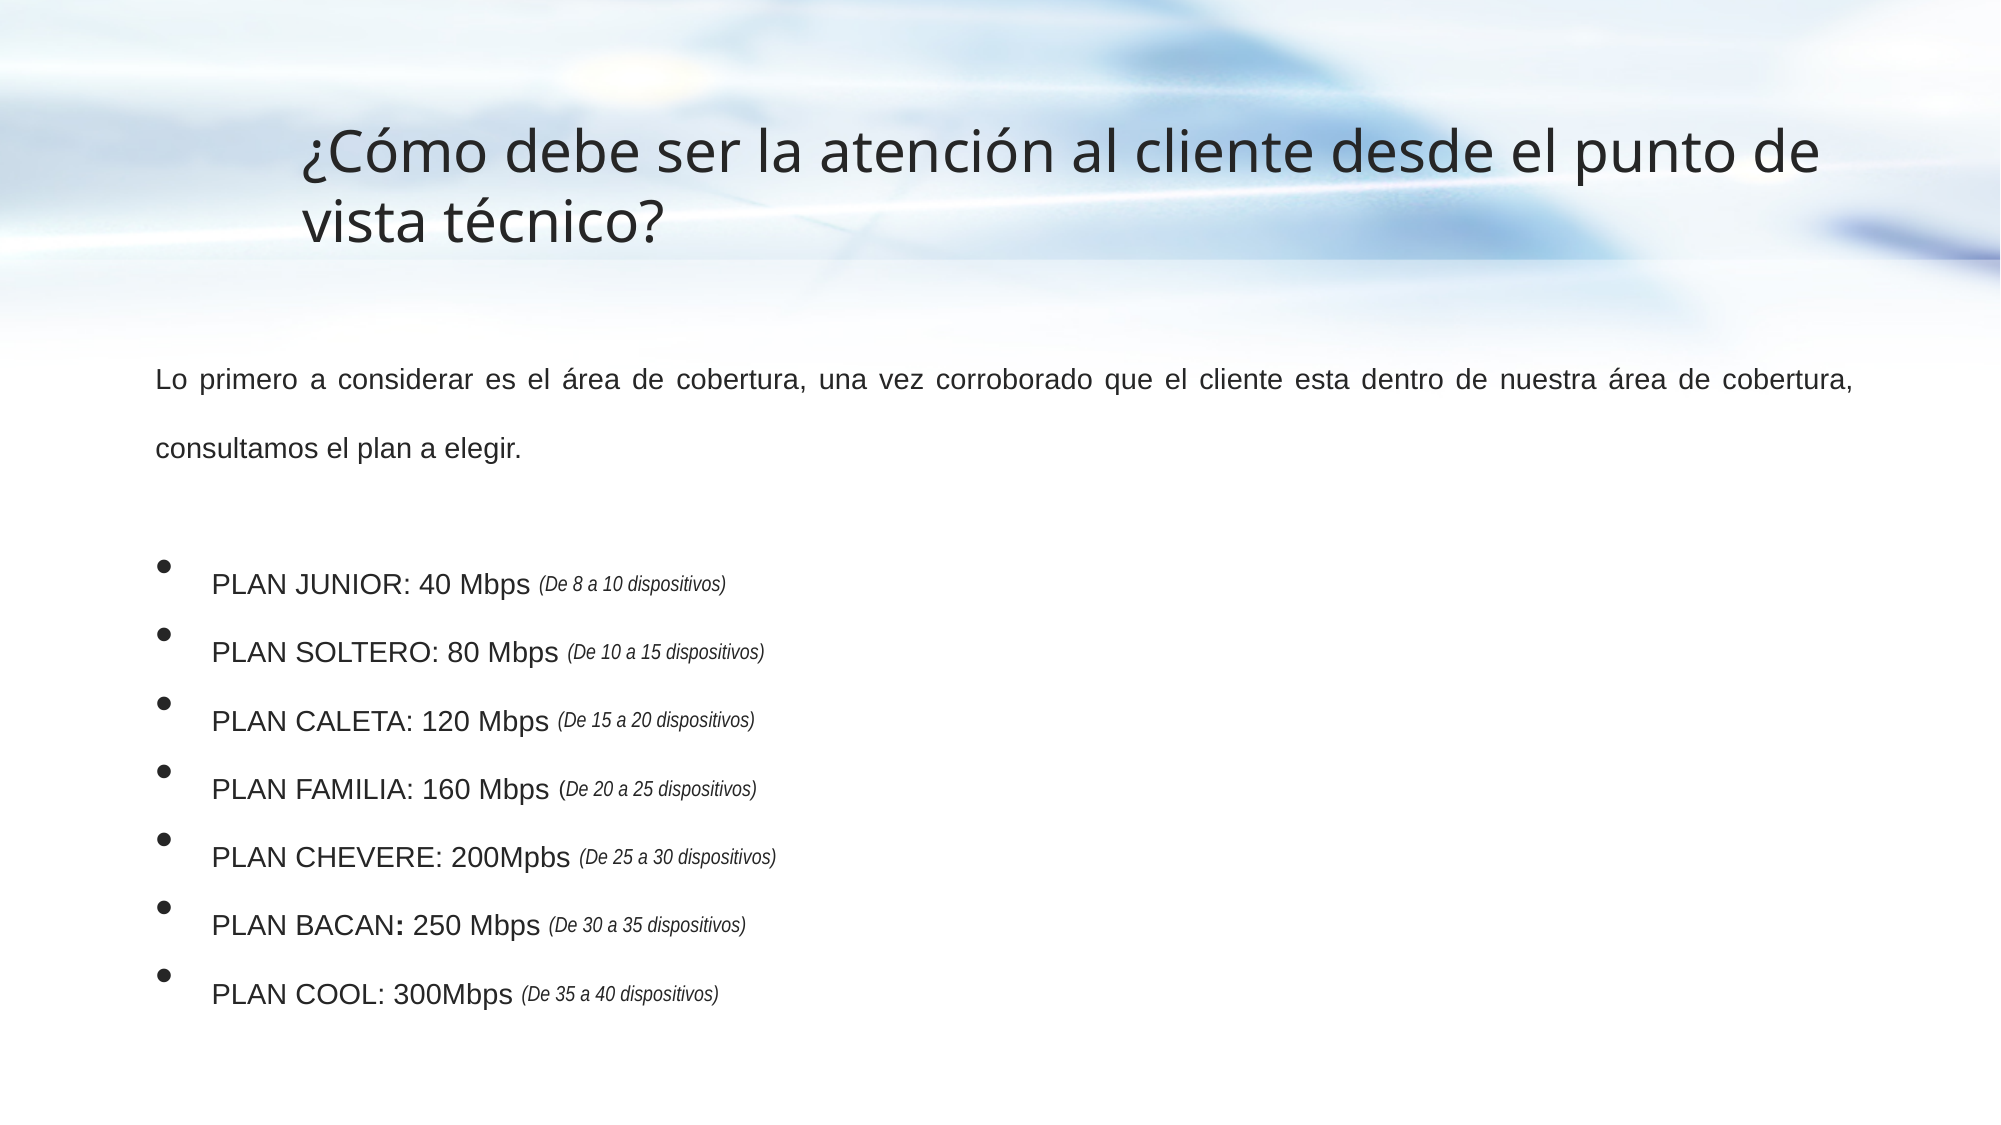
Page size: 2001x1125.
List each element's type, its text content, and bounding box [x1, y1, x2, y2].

title ¿Cómo debe ser la atención al cliente desde el punto de vista técnico? [287, 235, 1972, 353]
picture [0, 0, 2001, 1125]
text_box Lo primero a considerar es el área de cobertura, una vez corroborado que el cliente esta dentro de nuestra área de cobertura, consultamos el plan a elegir. PLAN JUNIOR: 40 Mbps (De 8 a 10 dispositivos) PLAN SOLTERO: 80 Mbps (De 10 a 15 dispositivos) PLAN CALETA: 120 Mbps (De 15 a 20 dispositivos) PLAN FAMILIA: 160 Mbps (De 20 a 25 dispositivos) PLAN CHEVERE: 200Mpbs (De 25 a 30 dispositivos) PLAN BACAN: 250 Mbps (De 30 a 35 dispositivos) PLAN COOL: 300Mbps (De 35 a 40 dispositivos) [140, 319, 1873, 1125]
